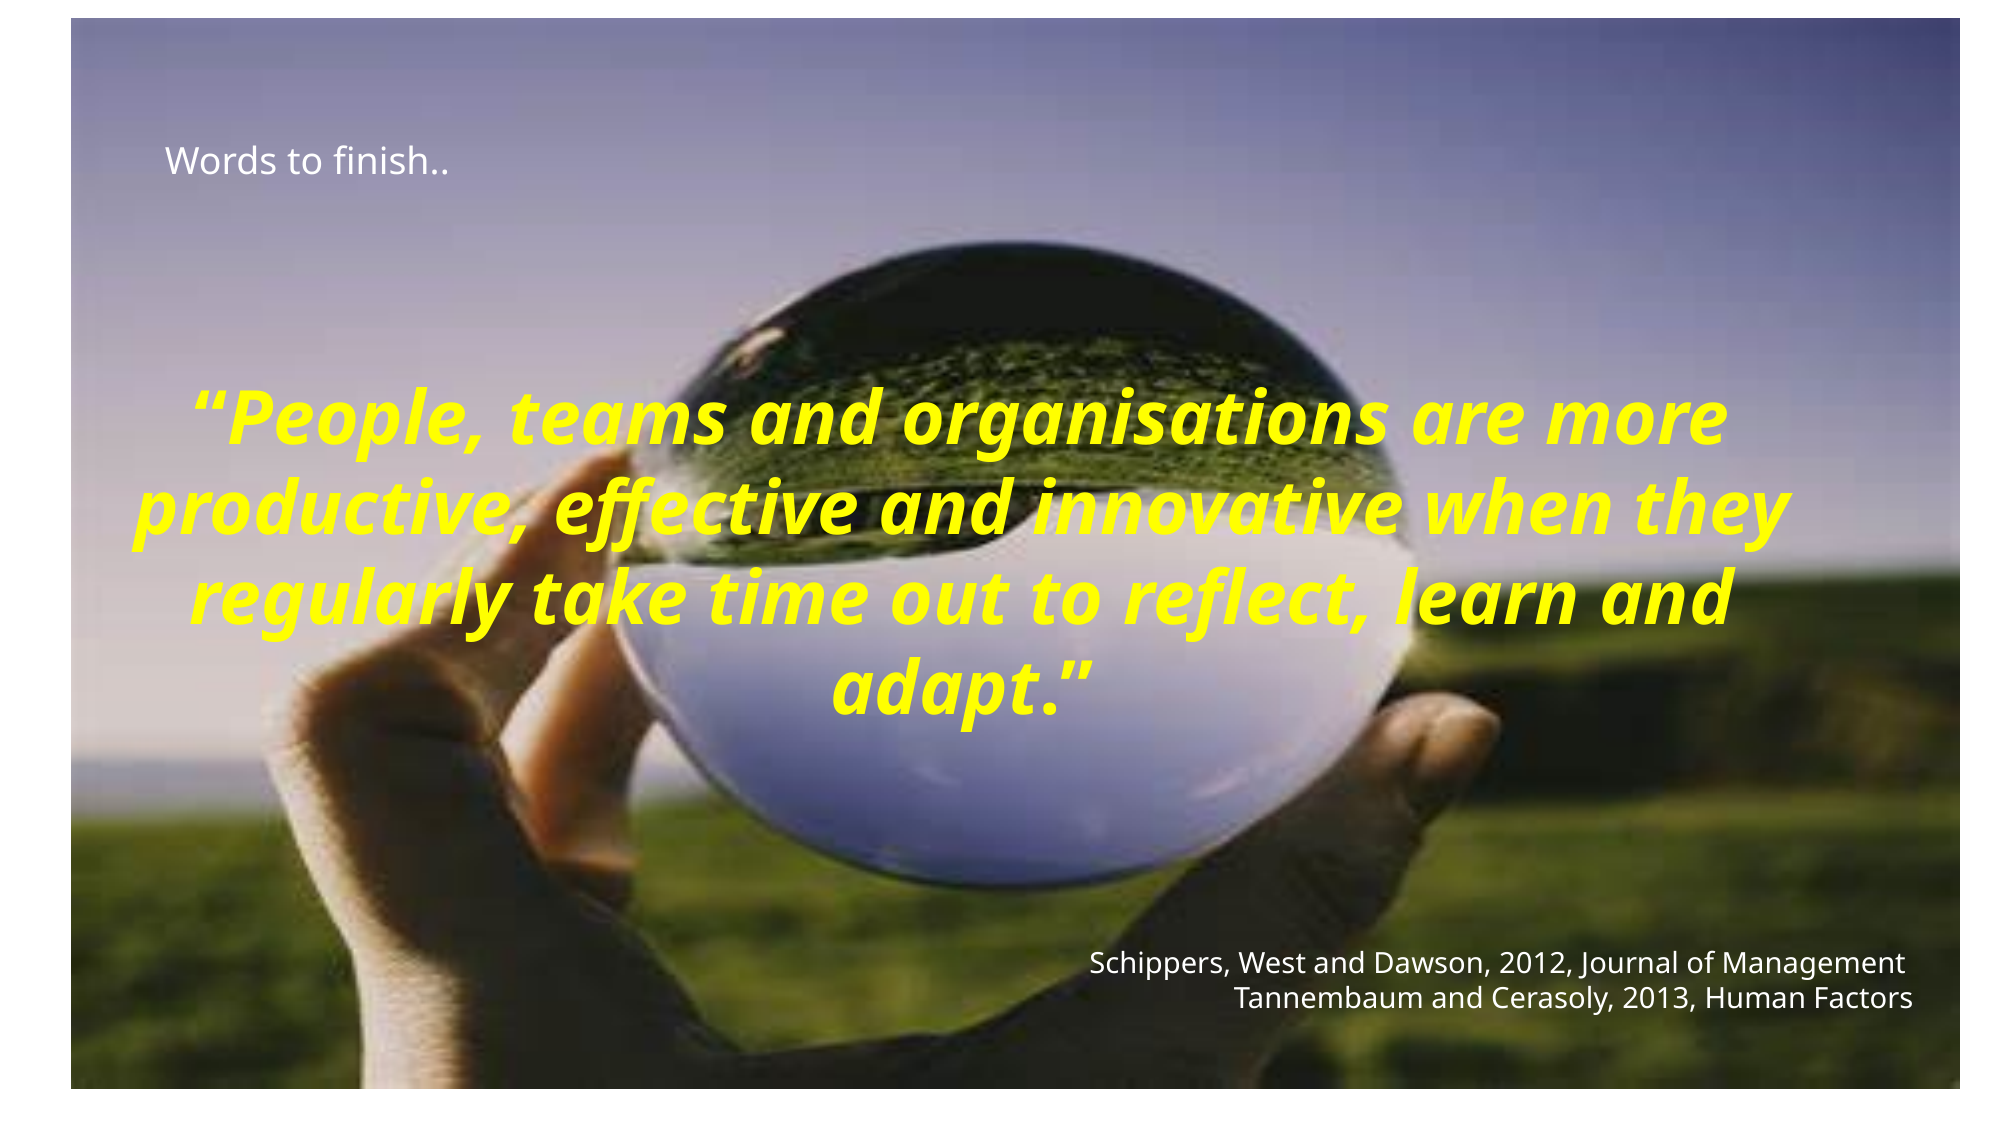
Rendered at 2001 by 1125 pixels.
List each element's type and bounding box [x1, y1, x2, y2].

picture [71, 18, 1960, 1089]
